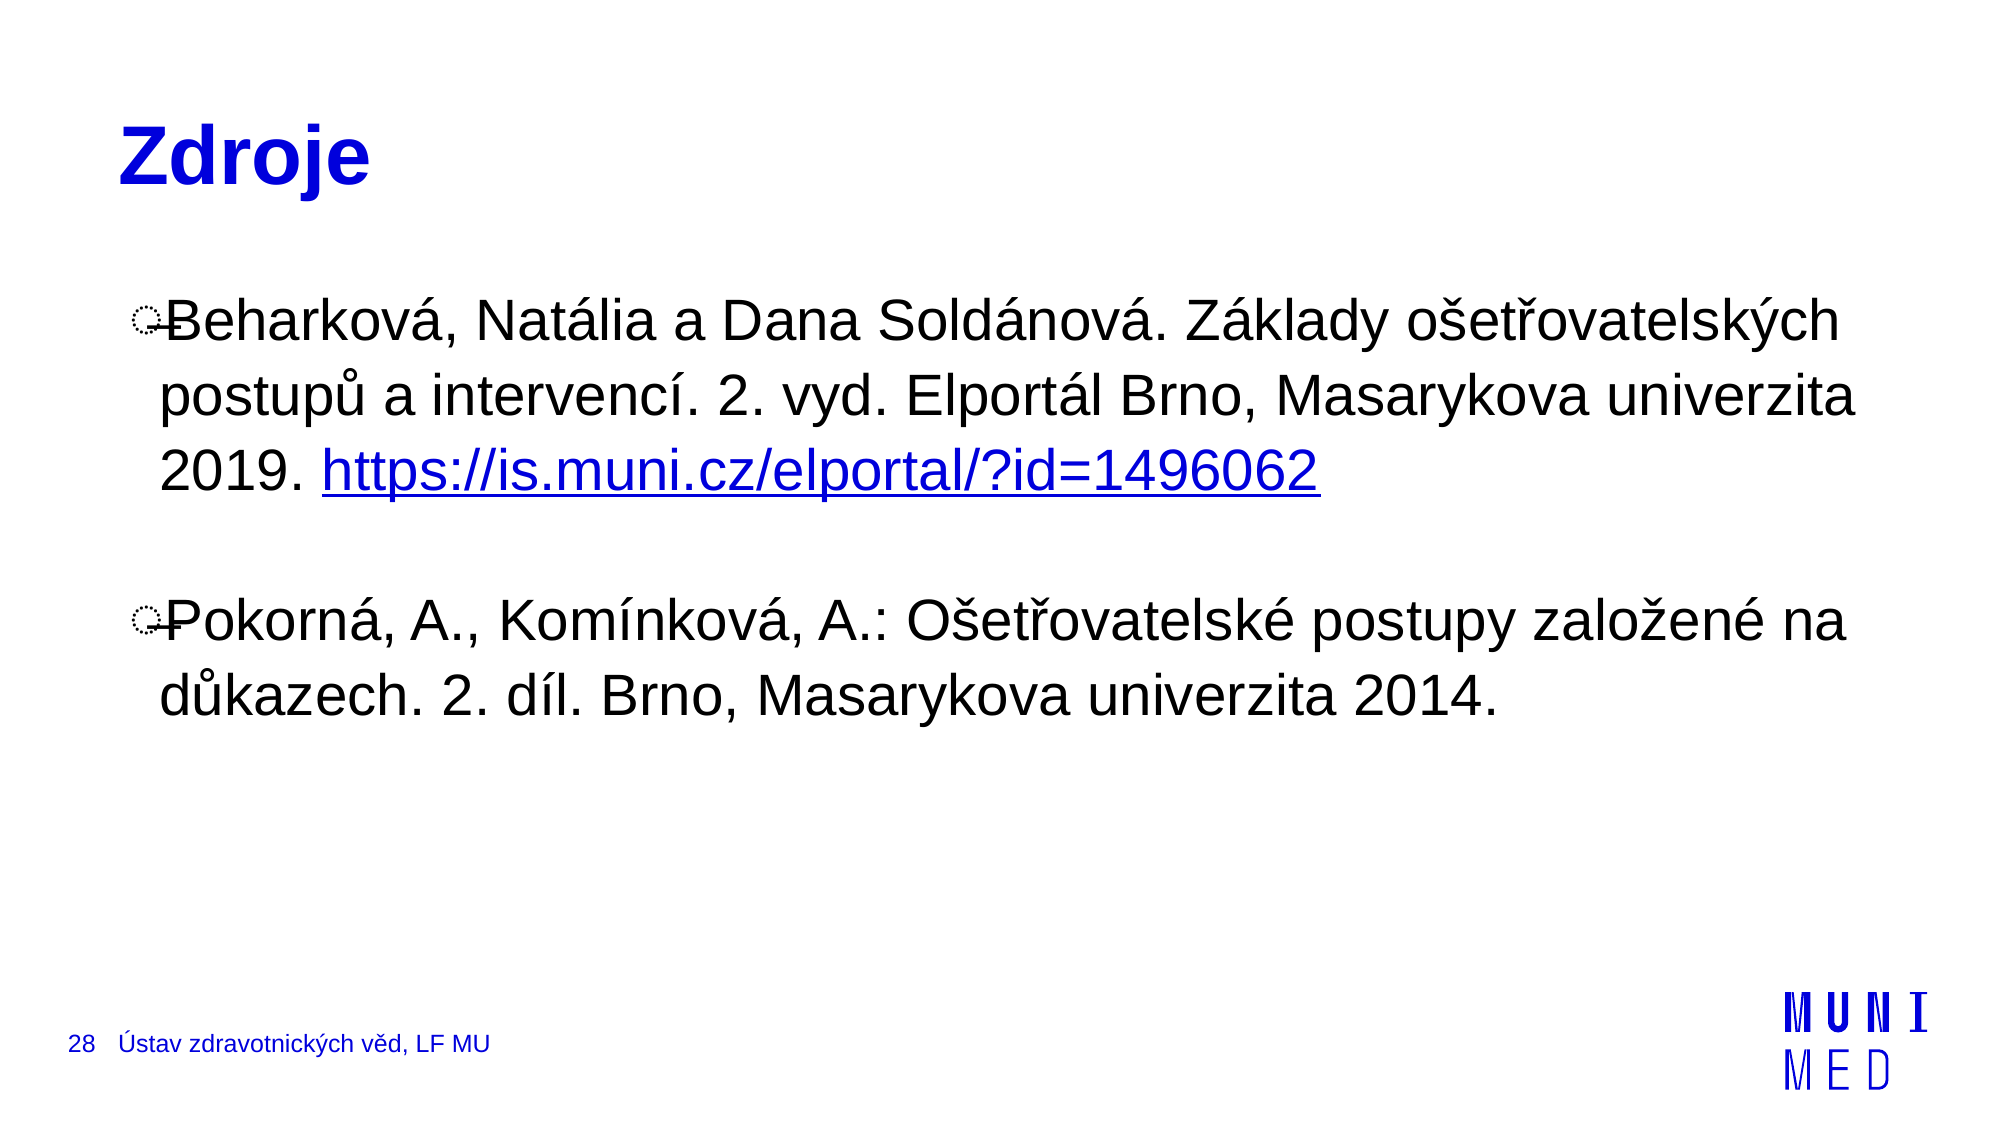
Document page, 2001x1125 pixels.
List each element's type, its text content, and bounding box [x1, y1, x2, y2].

list Beharková, Natália a Dana Soldánová. Základy ošetřovatelských postupů a intervencí. 2. vyd. Elportál Brno, Masarykova univerzita 2019. https://is.muni.cz/elportal/?id=1496062 Pokorná, A., Komínková, A.: Ošetřovatelské postupy založené na důkazech. 2. díl. Brno, Masarykova univerzita 2014. [118, 277, 1883, 957]
title Zdroje [118, 118, 1883, 193]
slide_number 28 [67, 1021, 110, 1063]
footer Ústav zdravotnických věd, LF MU [118, 1021, 1418, 1063]
